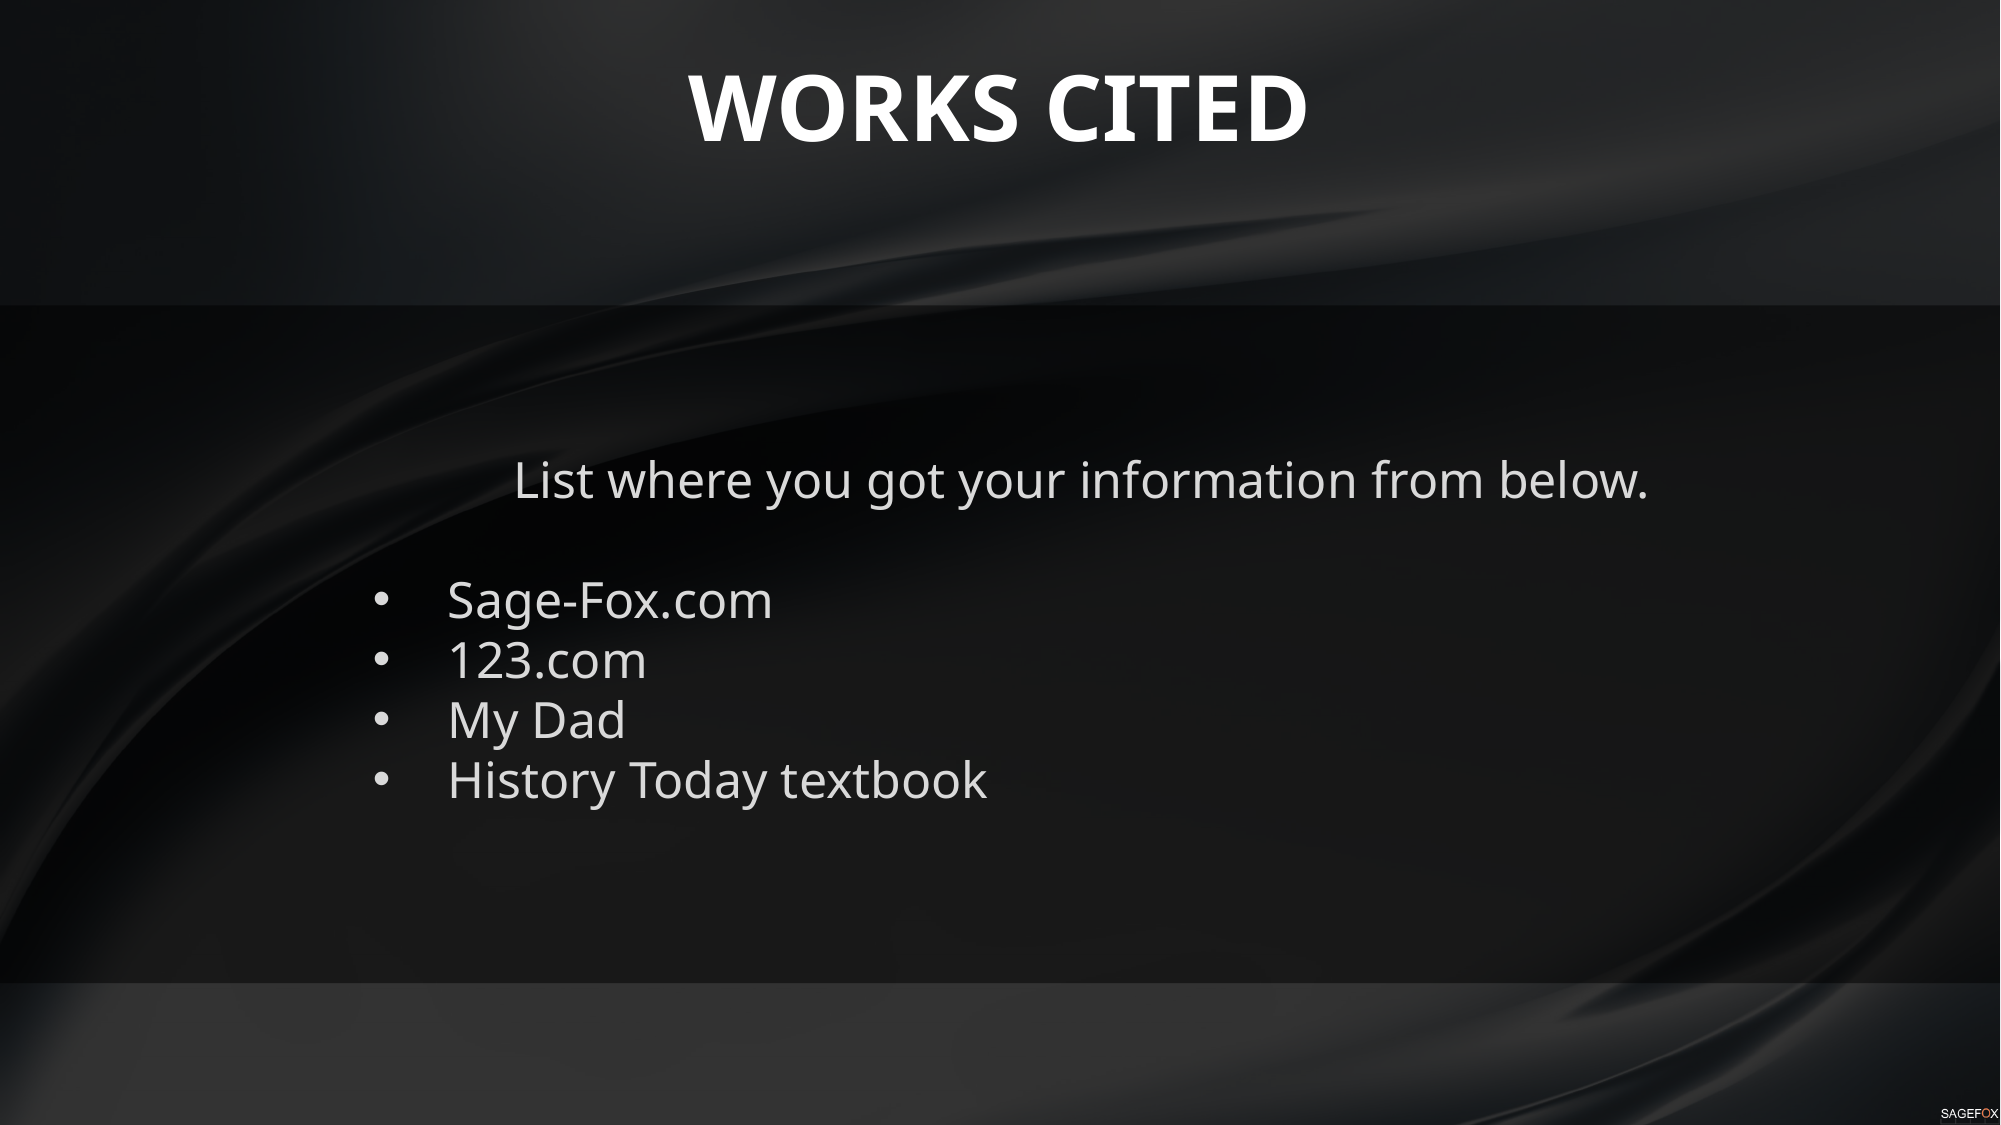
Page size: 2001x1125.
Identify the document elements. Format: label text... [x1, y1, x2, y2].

picture [0, 0, 2001, 1125]
text_box [0, 305, 2000, 984]
text_box WORKS CITED [548, 42, 1452, 167]
text_box List where you got your information from below. Sage-Fox.com 123.com My Dad History Today textbook [358, 441, 1806, 816]
